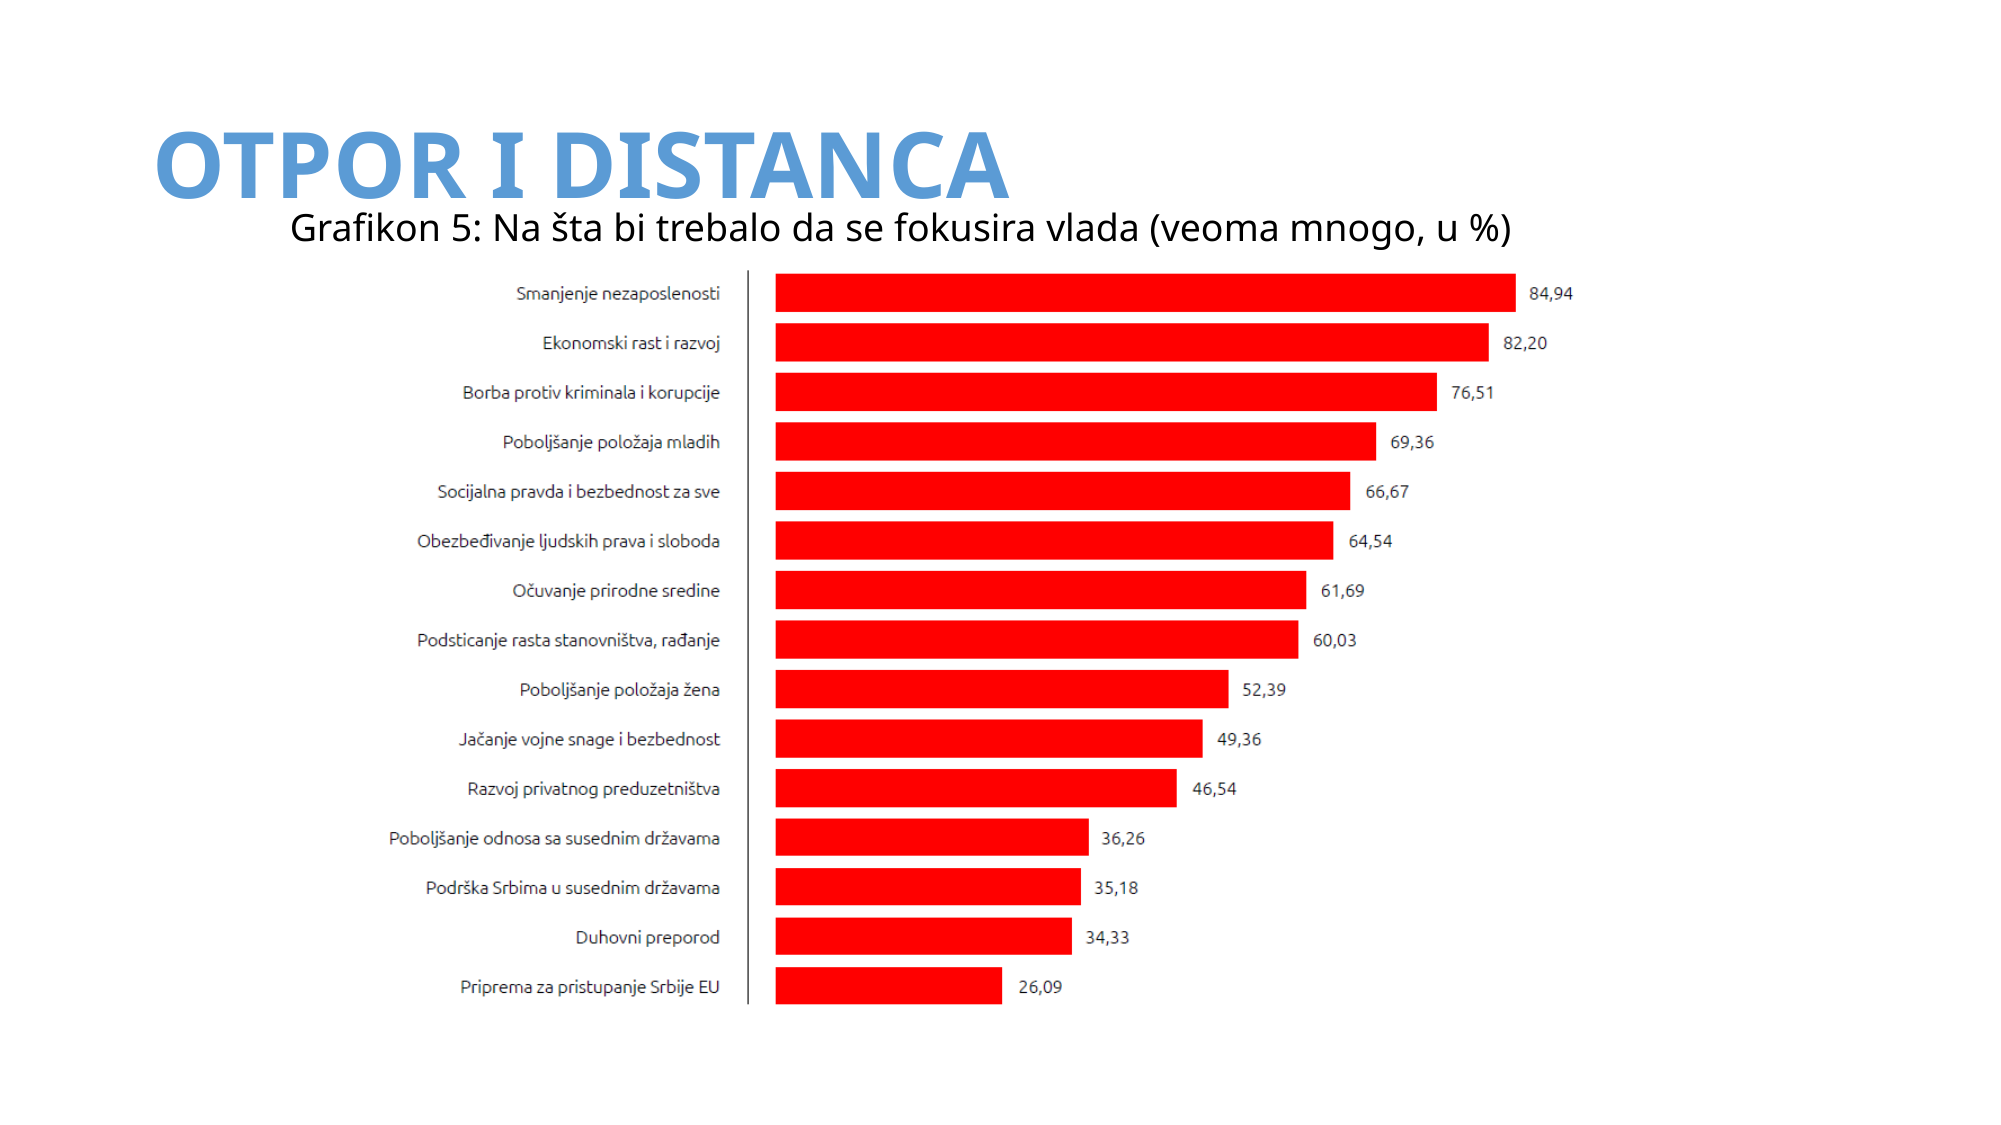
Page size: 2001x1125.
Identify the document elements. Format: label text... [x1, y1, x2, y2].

text_box Grafikon 5: Na šta bi trebalo da se fokusira vlada (veoma mnogo, u %) [275, 196, 1600, 257]
title OTPOR I DISTANCA [137, 59, 1863, 278]
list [324, 249, 1675, 1027]
